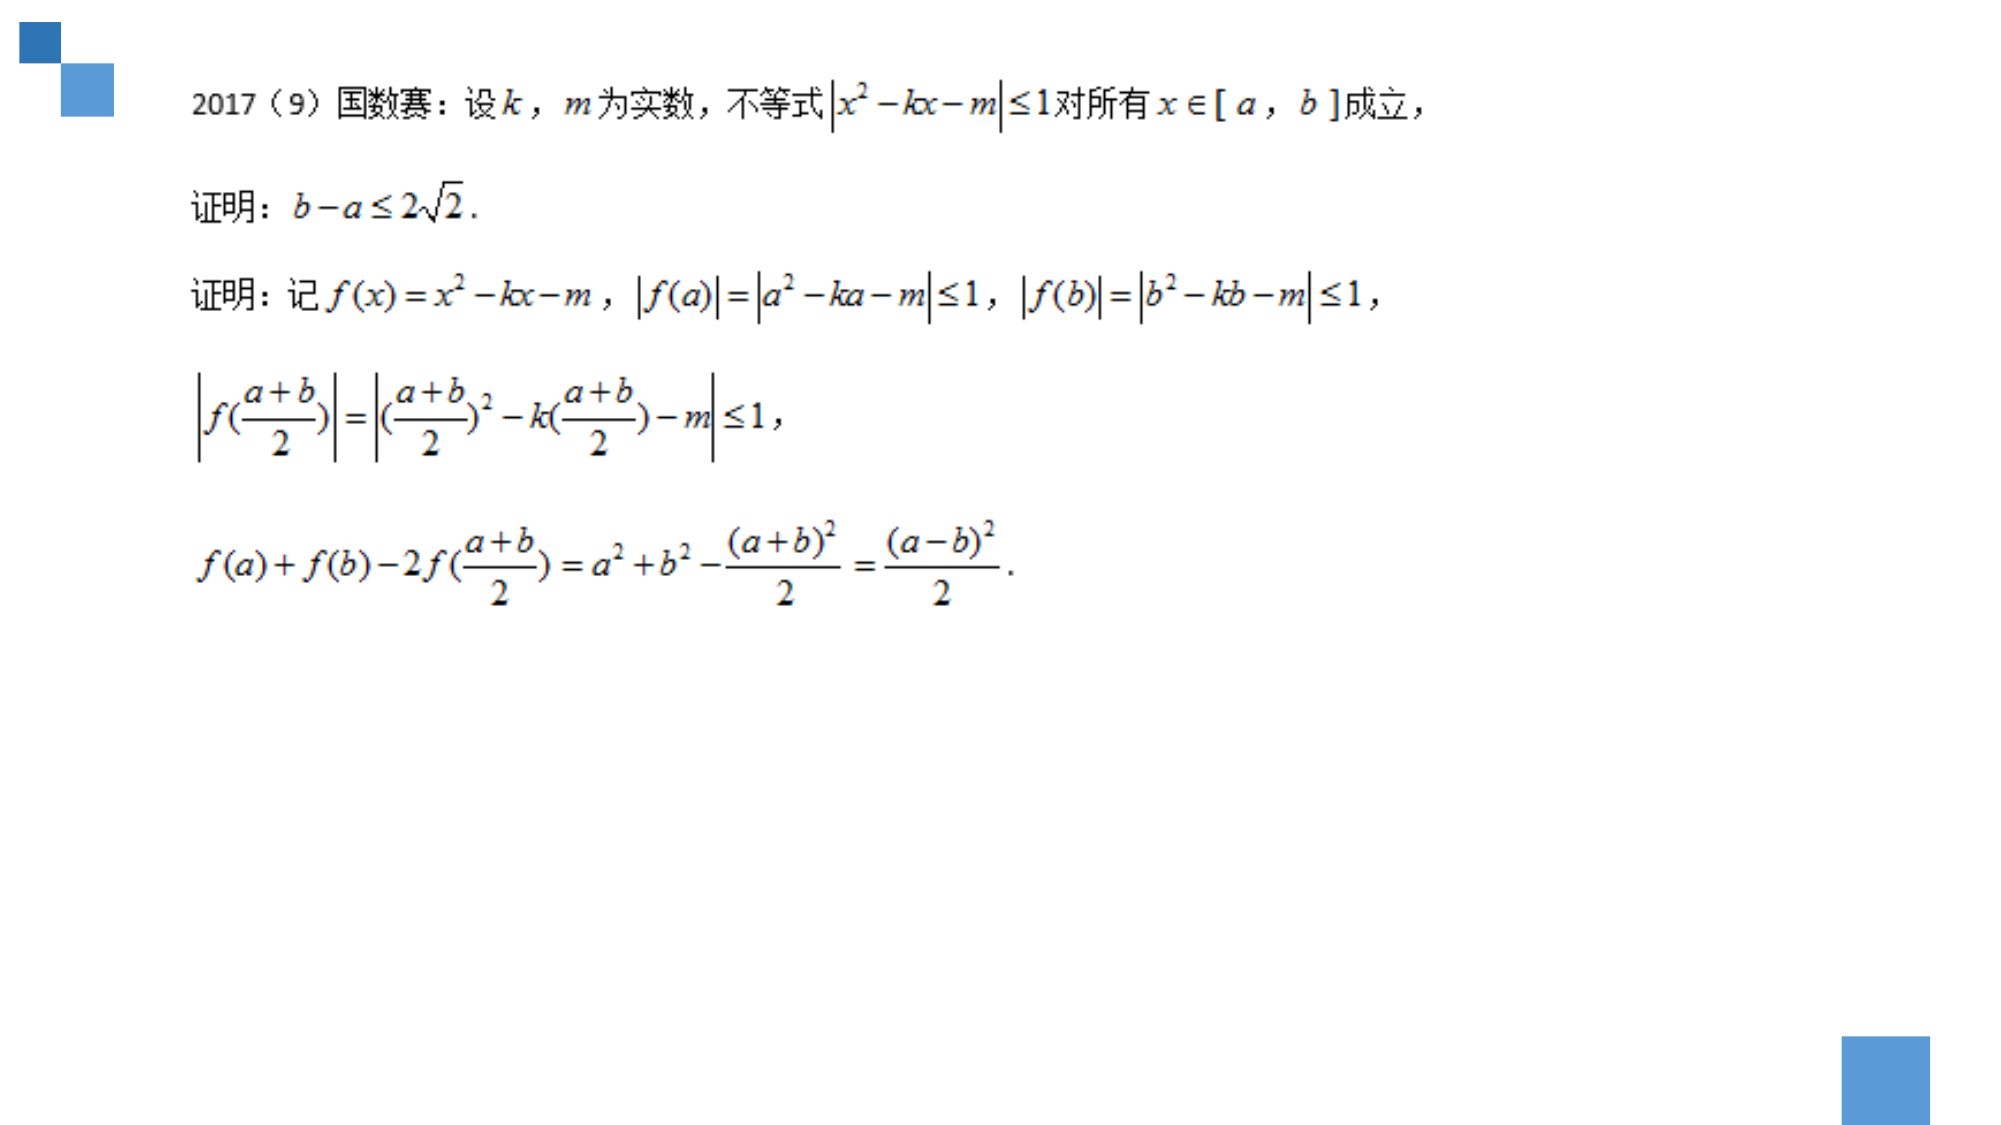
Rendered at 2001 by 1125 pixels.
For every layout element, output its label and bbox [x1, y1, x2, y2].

picture [155, 69, 1438, 629]
